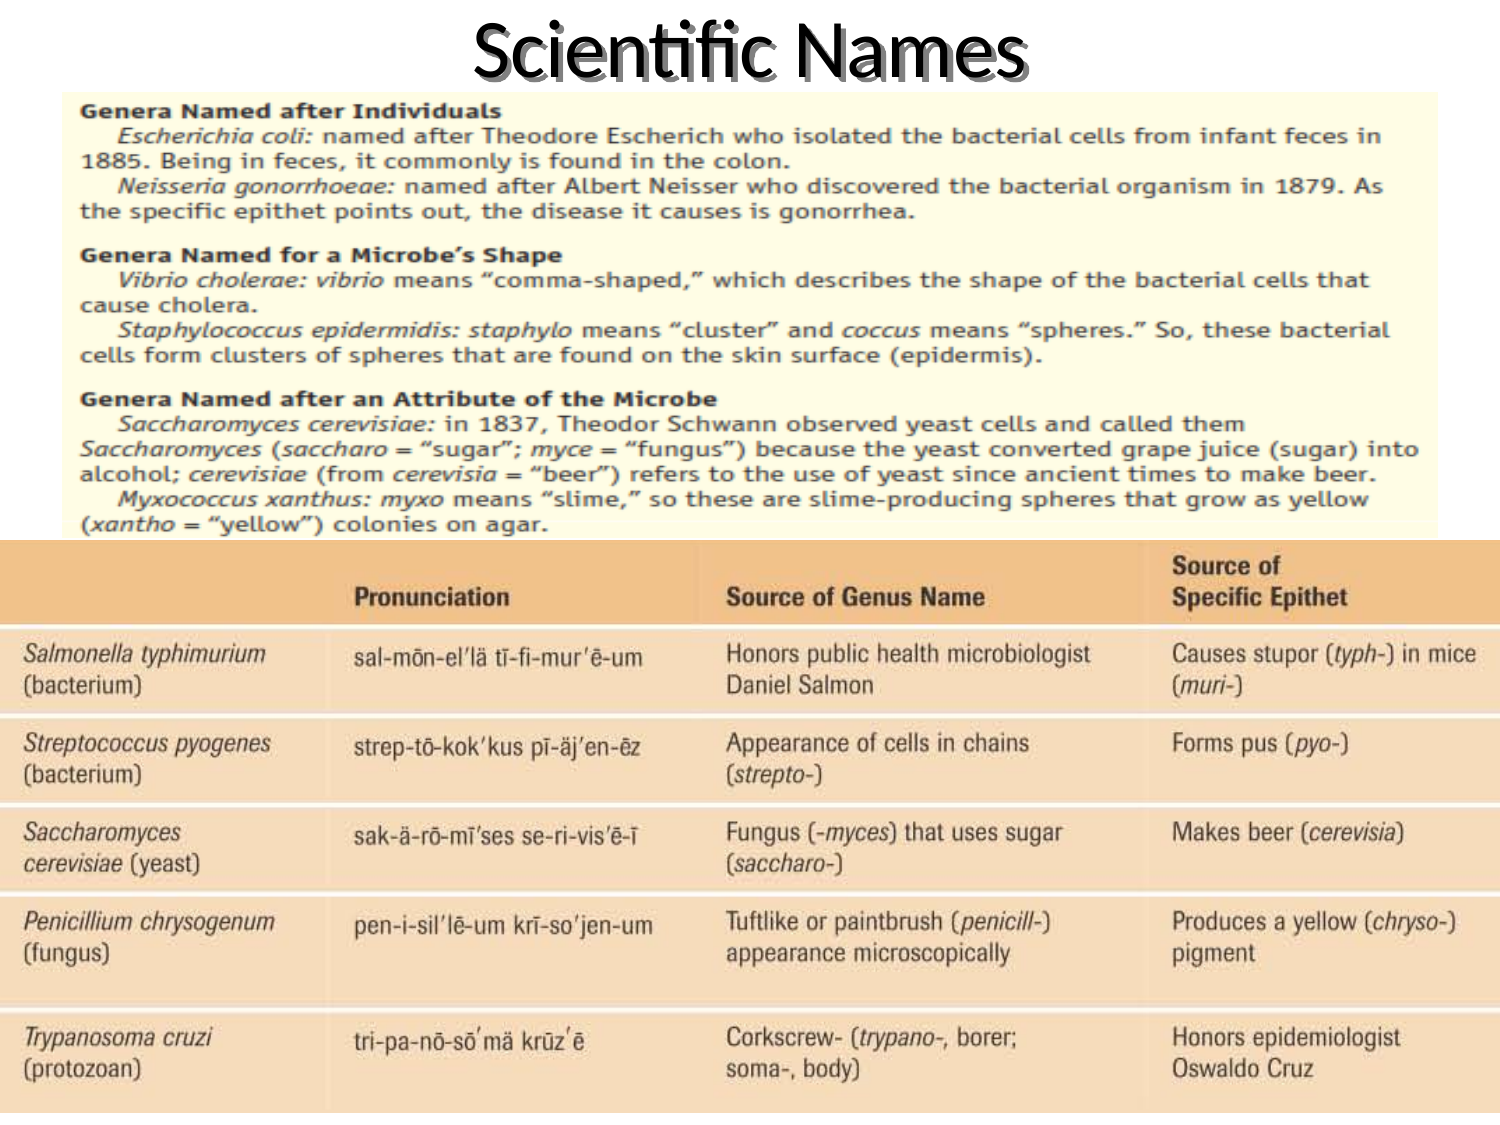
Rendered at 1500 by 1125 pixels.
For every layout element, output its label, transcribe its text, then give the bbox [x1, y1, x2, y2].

picture [0, 540, 1500, 1113]
title Scientific Names [75, 0, 1425, 90]
picture [62, 91, 1438, 538]
